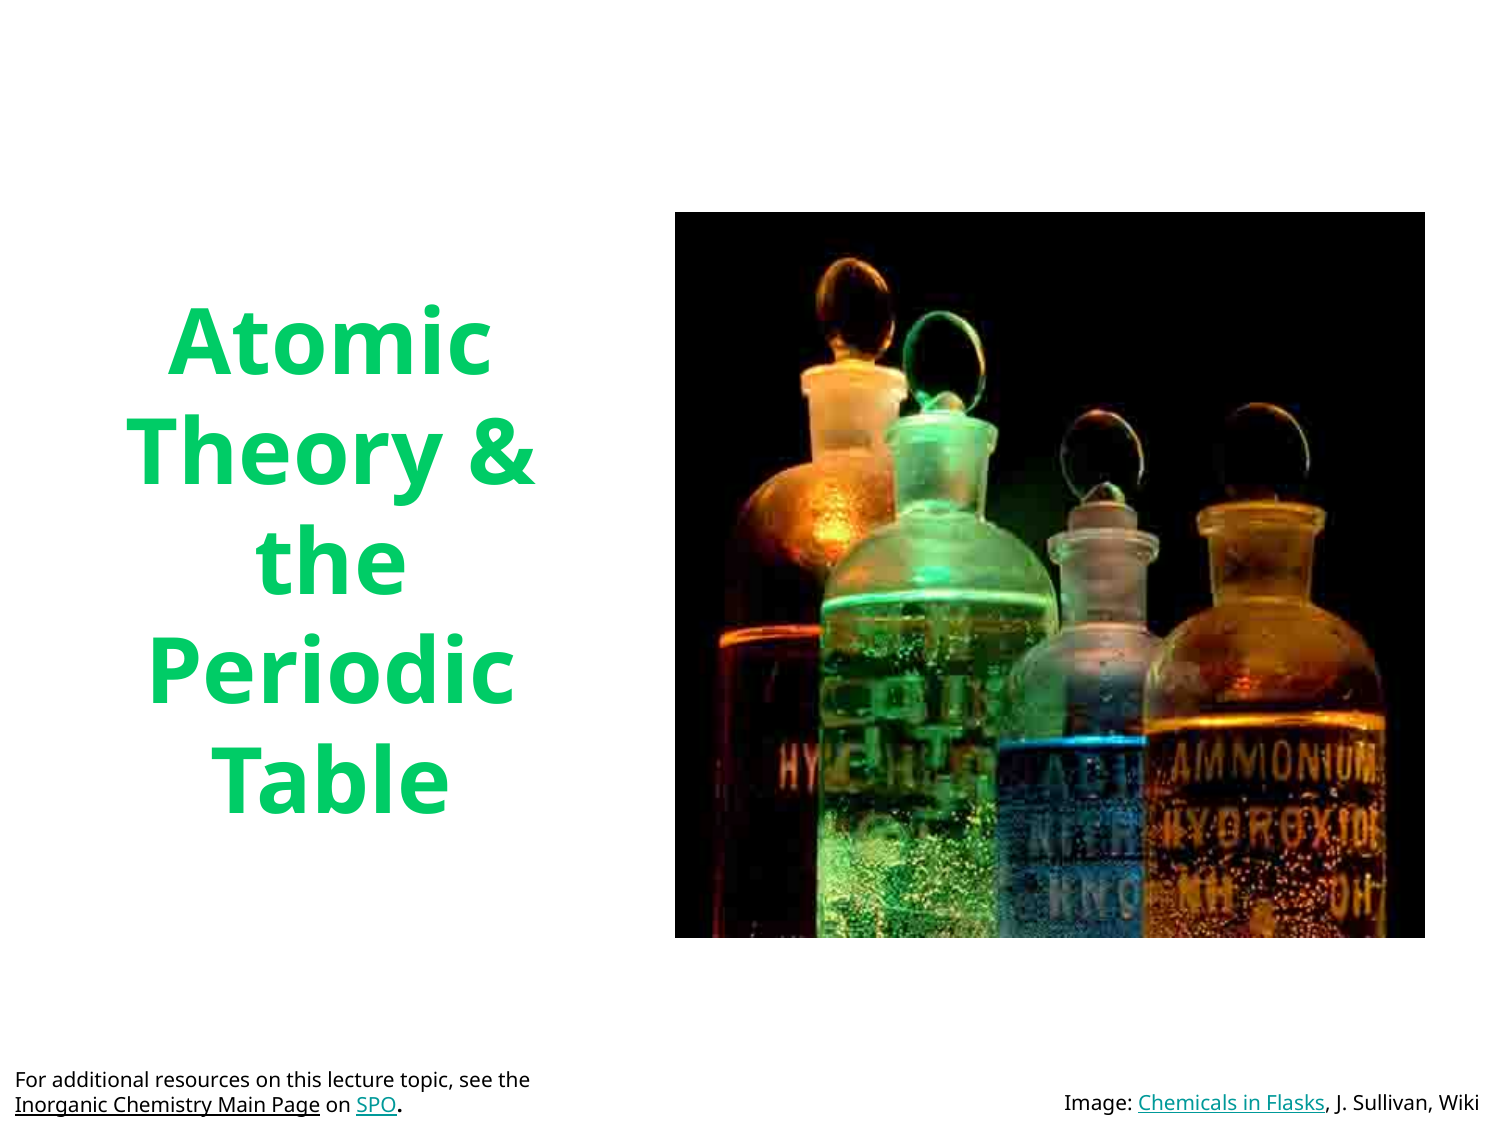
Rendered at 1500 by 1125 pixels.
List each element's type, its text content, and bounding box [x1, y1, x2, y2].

text_box For additional resources on this lecture topic, see the Inorganic Chemistry Main Page on SPO. [0, 1059, 550, 1125]
text_box Image: Chemicals in Flasks, J. Sullivan, Wiki [1037, 1081, 1500, 1125]
picture [674, 212, 1426, 938]
subtitle Atomic Theory & the Periodic Table [62, 275, 600, 888]
